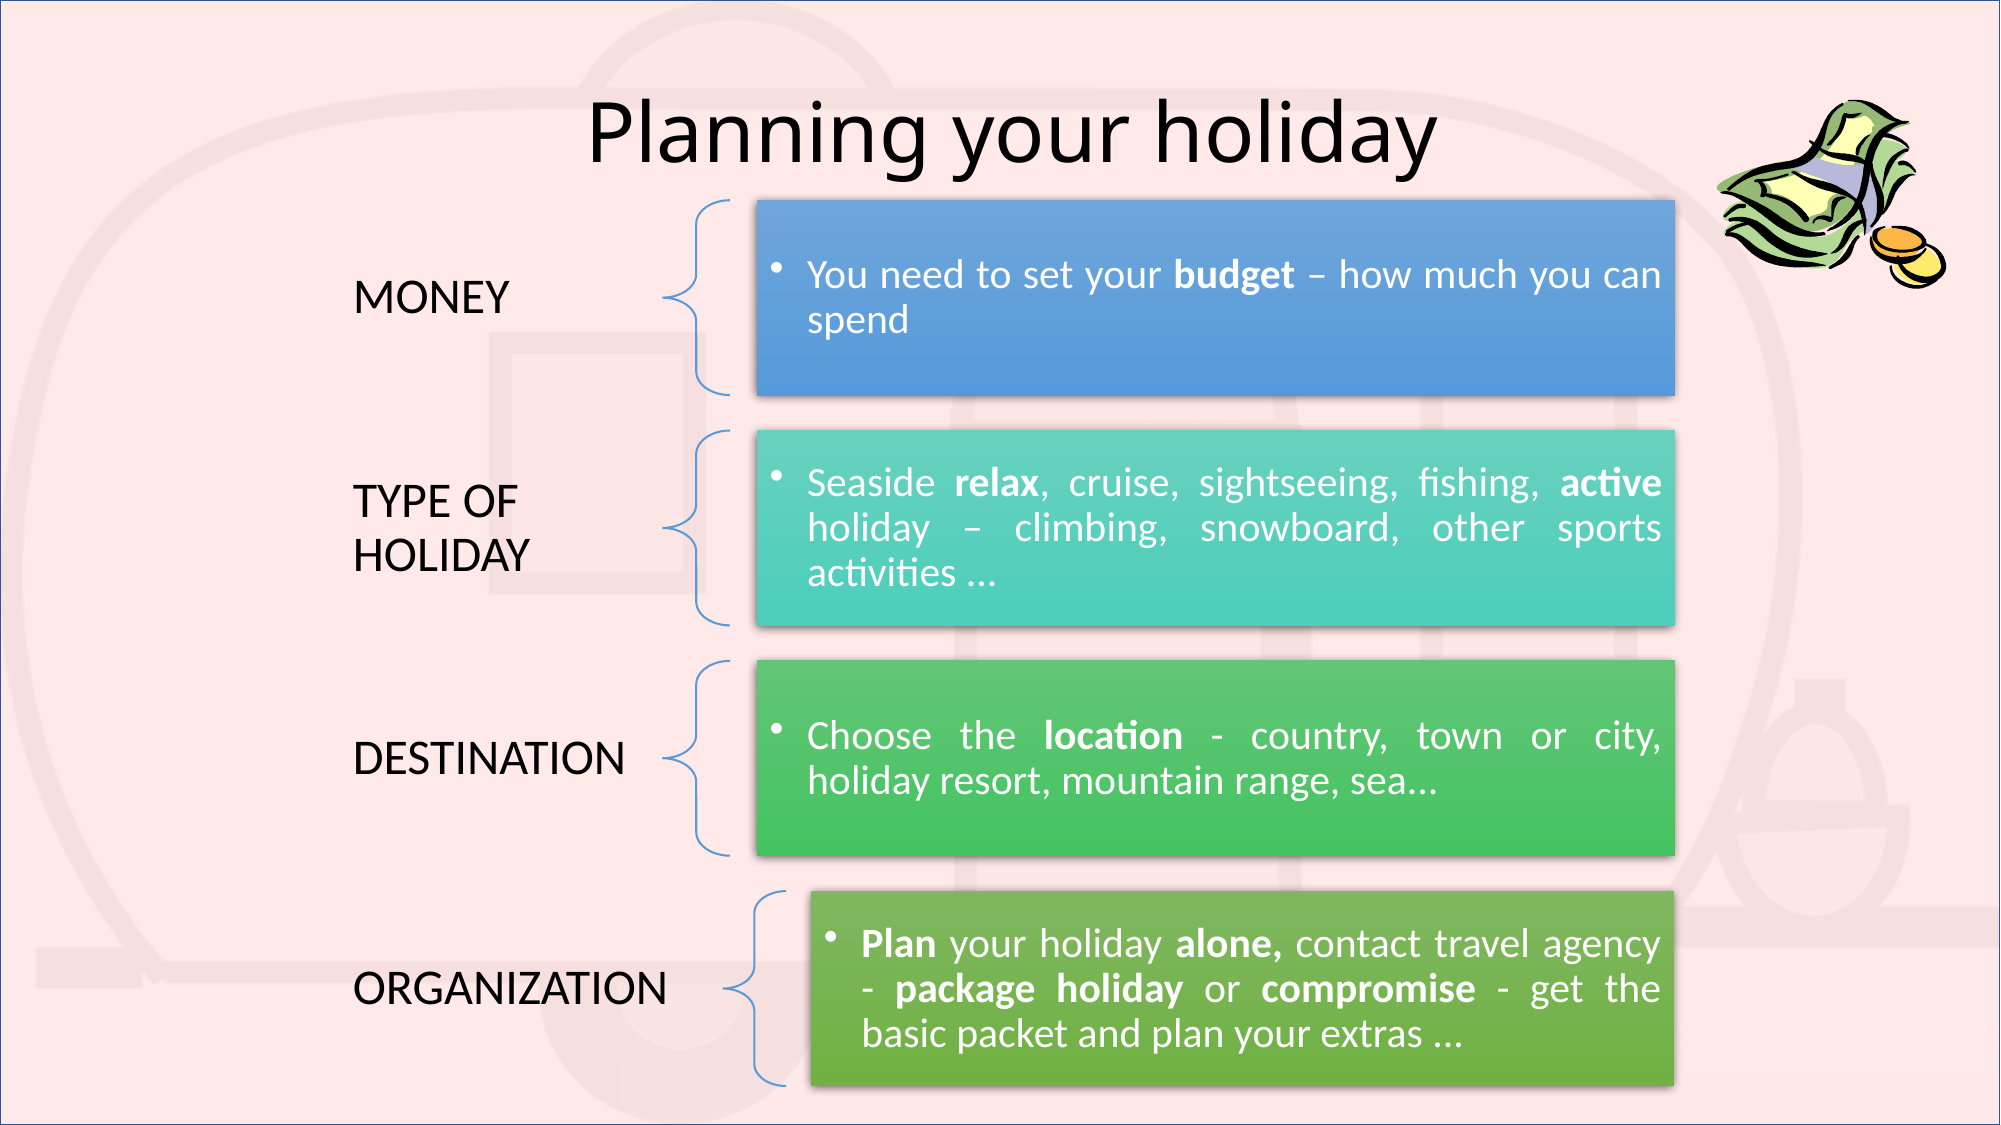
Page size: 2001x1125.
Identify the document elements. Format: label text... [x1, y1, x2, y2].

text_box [324, 194, 1675, 1092]
text_box [0, 0, 2000, 1125]
picture [1716, 99, 1947, 289]
text_box Planning your holiday [336, 0, 1687, 188]
